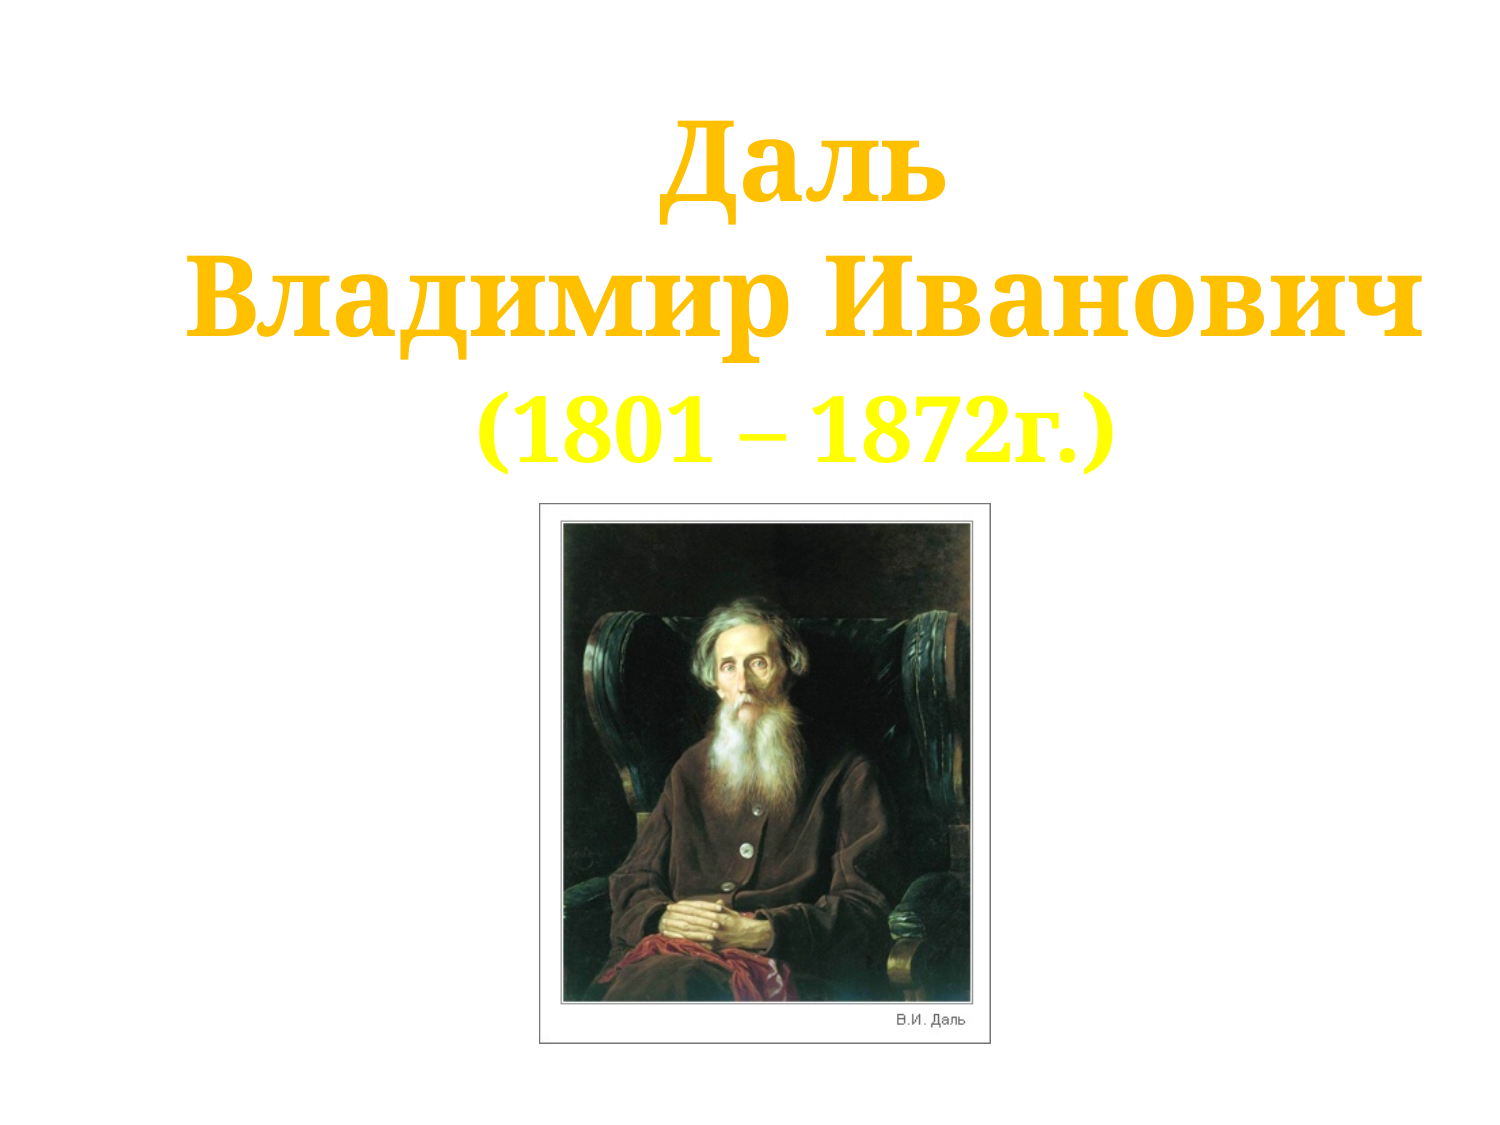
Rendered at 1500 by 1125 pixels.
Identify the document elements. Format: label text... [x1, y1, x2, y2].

text_box (1801 – 1872г.) [375, 363, 1219, 489]
picture [538, 503, 991, 1044]
text_box Даль Владимир Иванович [138, 82, 1470, 368]
